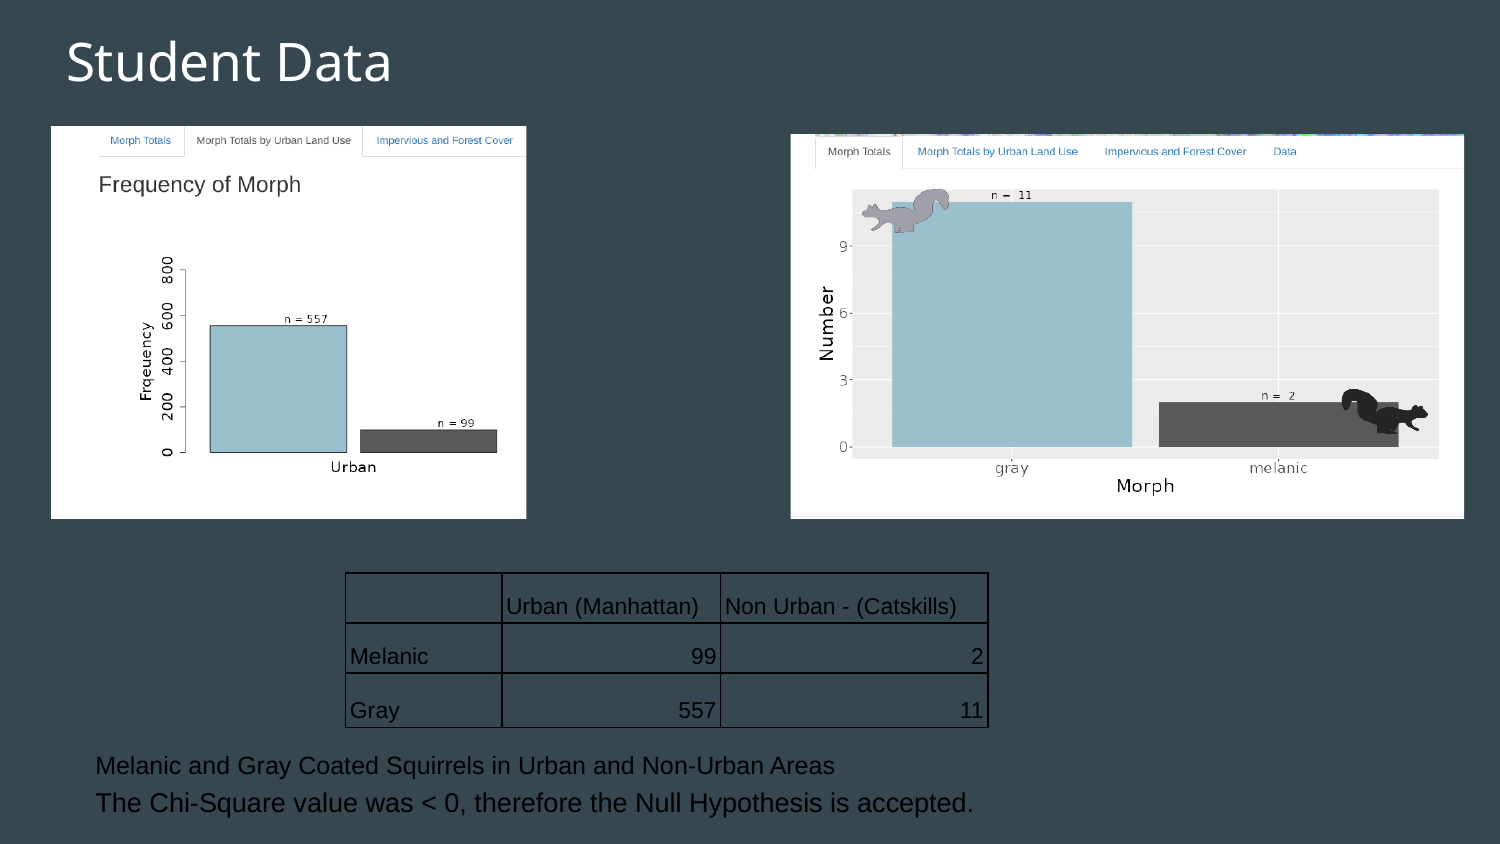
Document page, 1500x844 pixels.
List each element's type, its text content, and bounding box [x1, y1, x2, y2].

text_box Melanic and Gray Coated Squirrels in Urban and Non-Urban Areas The Chi-Square value was < 0, therefore the Null Hypothesis is accepted. [80, 716, 1385, 844]
table_cell Melanic [346, 624, 501, 672]
table_header Non Urban - (Catskills) [721, 574, 987, 622]
title Student Data [51, 13, 1449, 108]
picture [790, 134, 1465, 520]
table_cell Gray [346, 674, 501, 727]
table_cell 557 [503, 674, 720, 727]
table_header [346, 574, 501, 622]
table_cell 2 [721, 624, 987, 672]
table_cell 99 [503, 624, 720, 672]
table_cell 11 [721, 674, 987, 727]
table_header Urban (Manhattan) [503, 574, 720, 622]
picture [50, 125, 527, 520]
